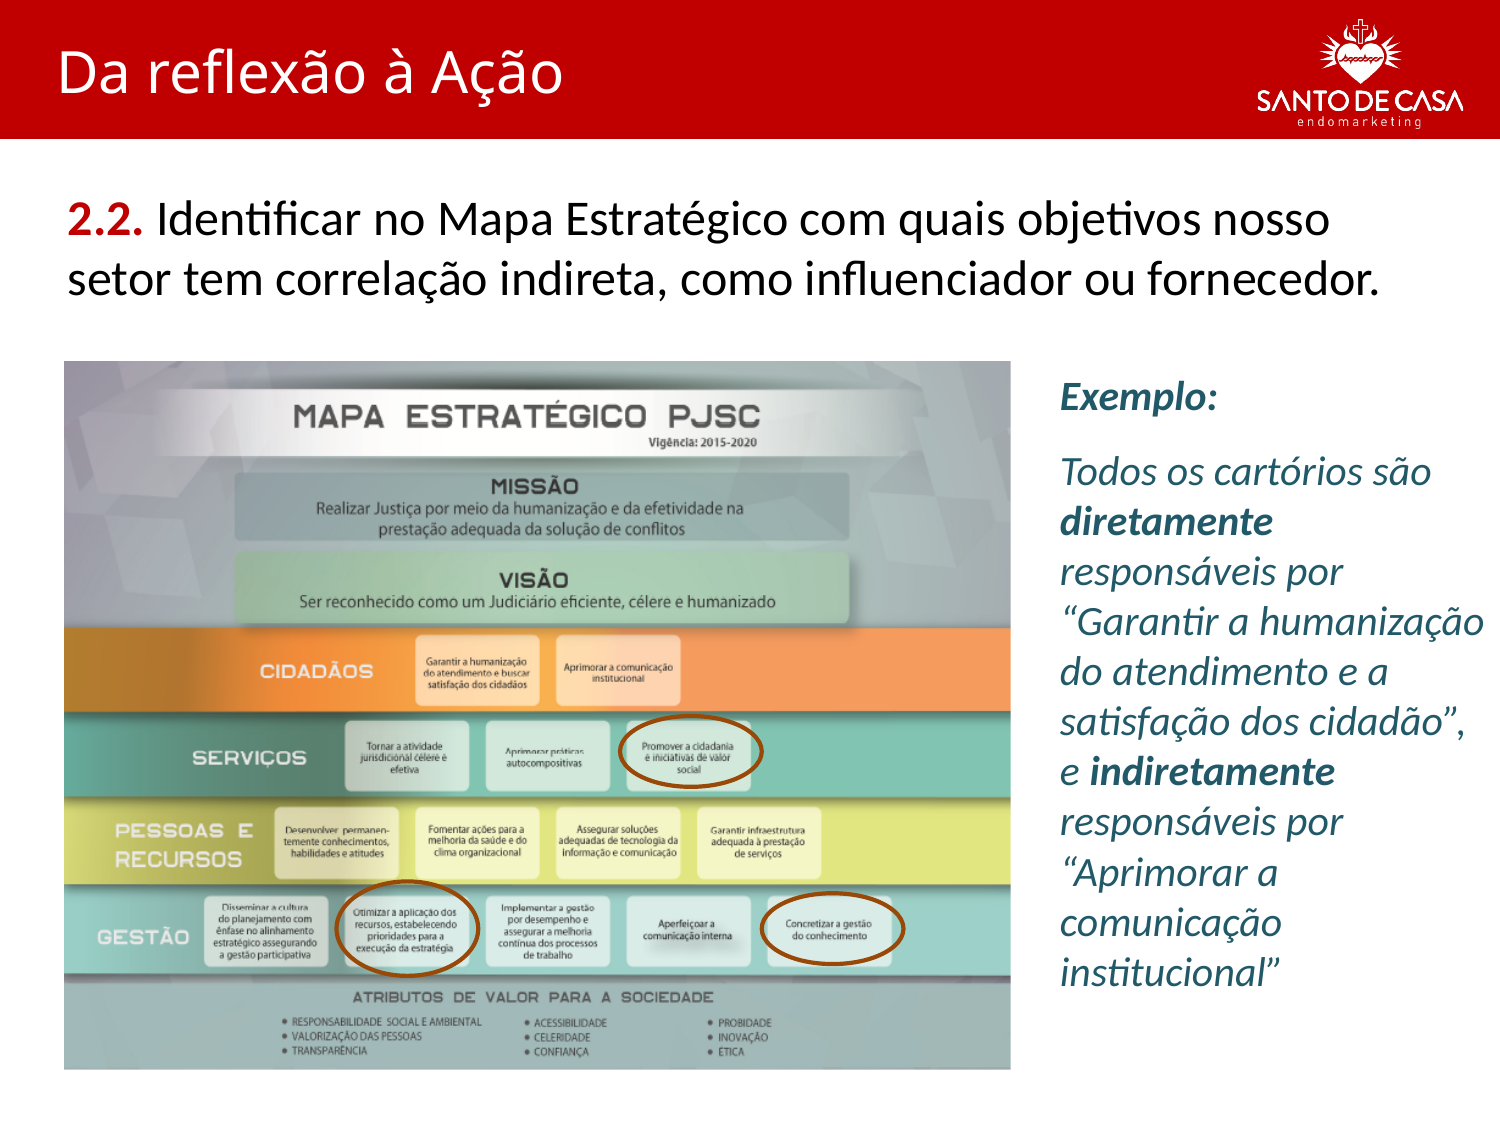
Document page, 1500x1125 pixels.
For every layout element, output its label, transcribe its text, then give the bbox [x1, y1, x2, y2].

text_box [0, 0, 1500, 141]
text_box Exemplo: Todos os cartórios são diretamente responsáveis por “Garantir a humanização do atendimento e a satisfação dos cidadão”, e indiretamente responsáveis por “Aprimorar a comunicação institucional” [1045, 361, 1500, 1002]
picture [64, 361, 1012, 1071]
text_box Da reflexão à Ação [41, 27, 1235, 113]
text_box 2.2. Identificar no Mapa Estratégico com quais objetivos nosso setor tem correlação indireta, como influenciador ou fornecedor. [53, 178, 1412, 313]
picture [1257, 18, 1464, 129]
